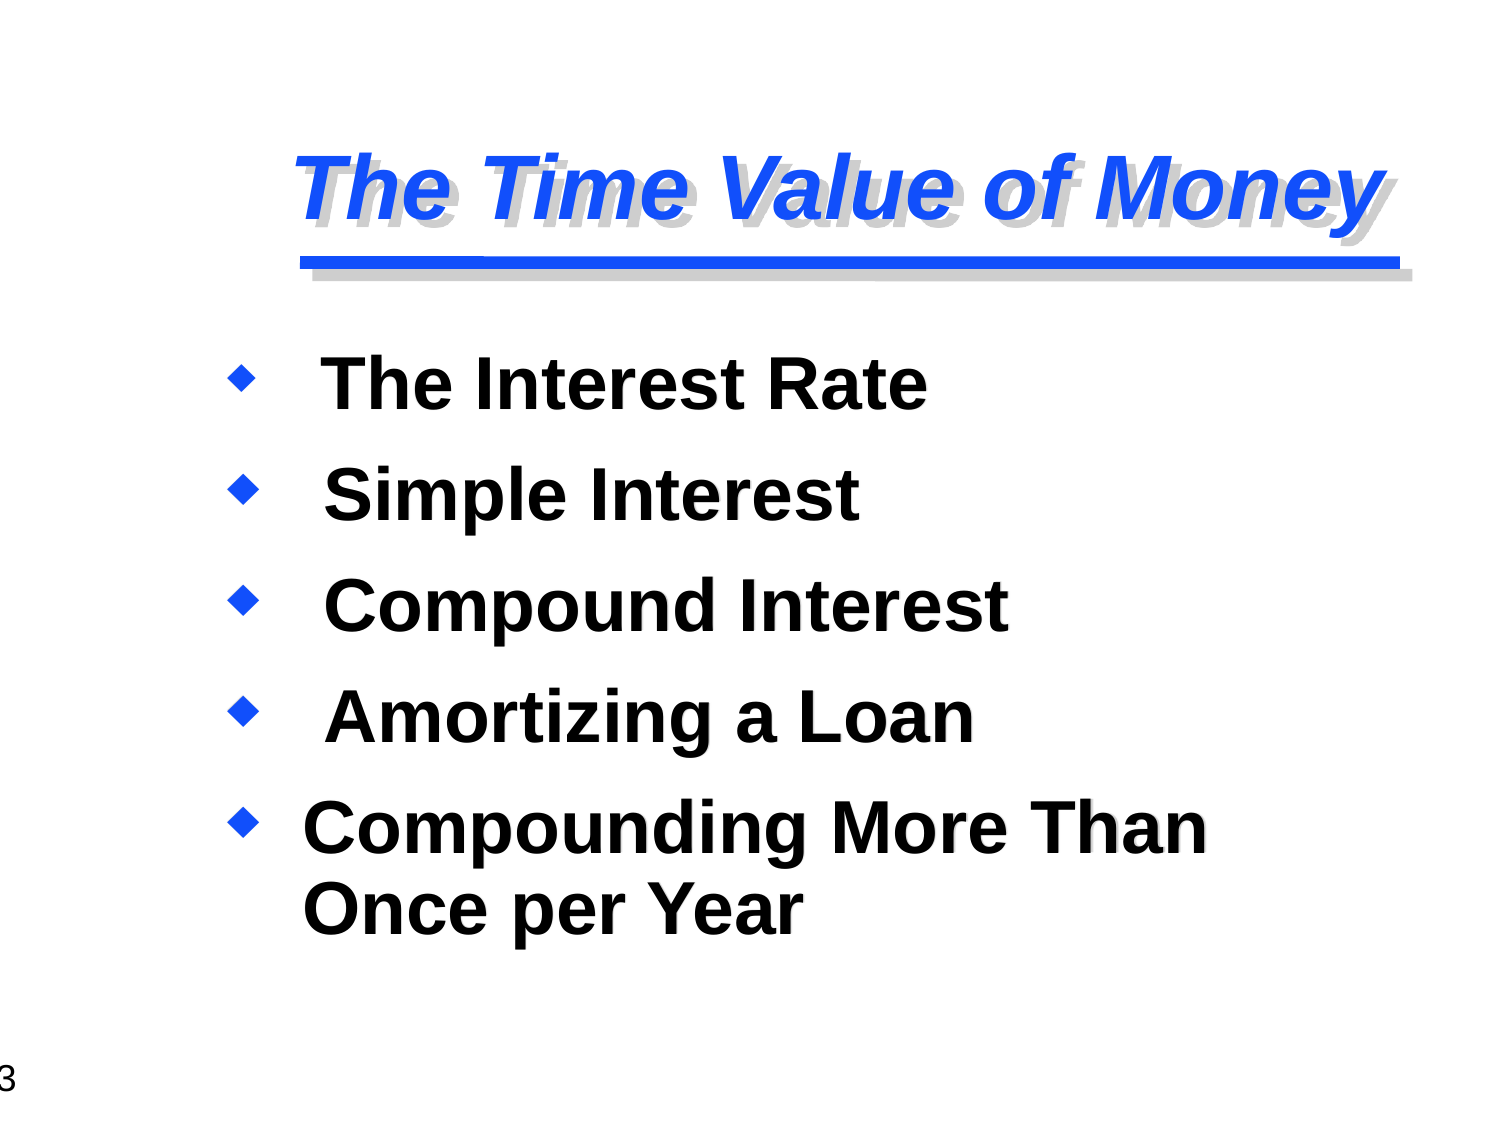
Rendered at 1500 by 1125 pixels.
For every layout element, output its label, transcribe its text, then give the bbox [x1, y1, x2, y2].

title The Time Value of Money [274, 77, 1451, 288]
list The Interest Rate Simple Interest Compound Interest Amortizing a Loan Compounding More Than Once per Year [211, 336, 1351, 1001]
